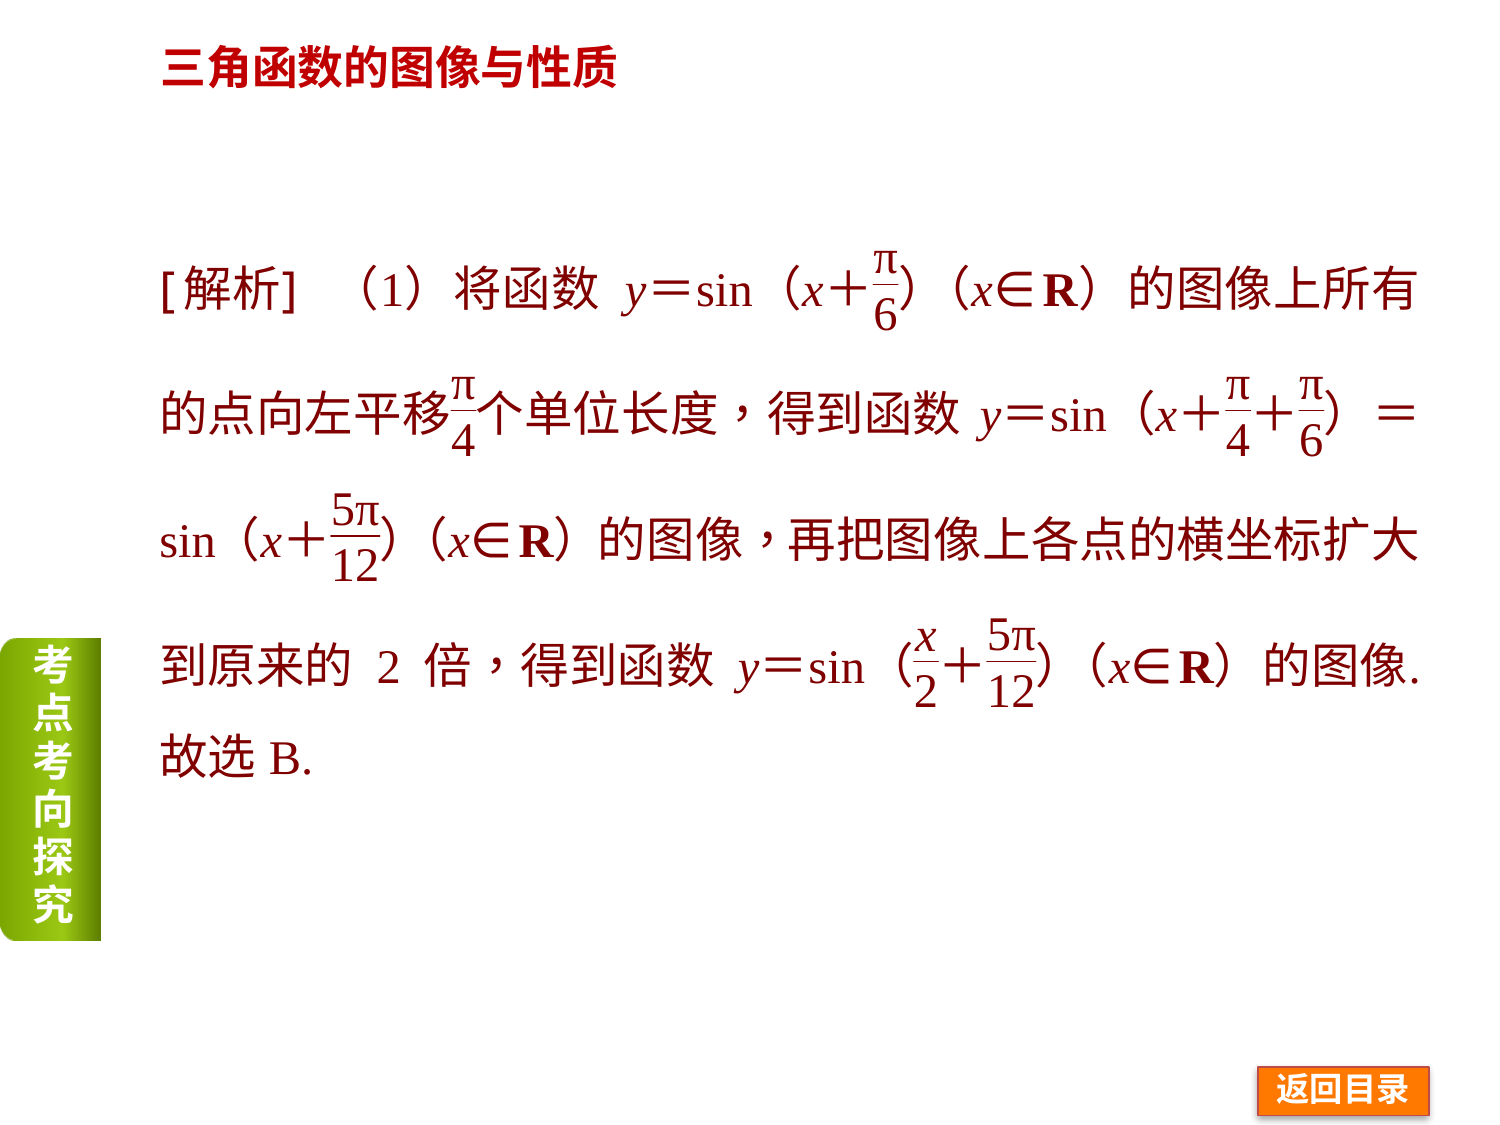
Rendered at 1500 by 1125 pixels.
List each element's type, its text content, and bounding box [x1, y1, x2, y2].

picture [0, 638, 101, 941]
text_box 返回目录 [1257, 1066, 1430, 1116]
text_box 三角函数的图像与性质 [100, 27, 1199, 106]
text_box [159, 222, 1422, 1000]
text_box 考点考向探究 [17, 633, 89, 637]
